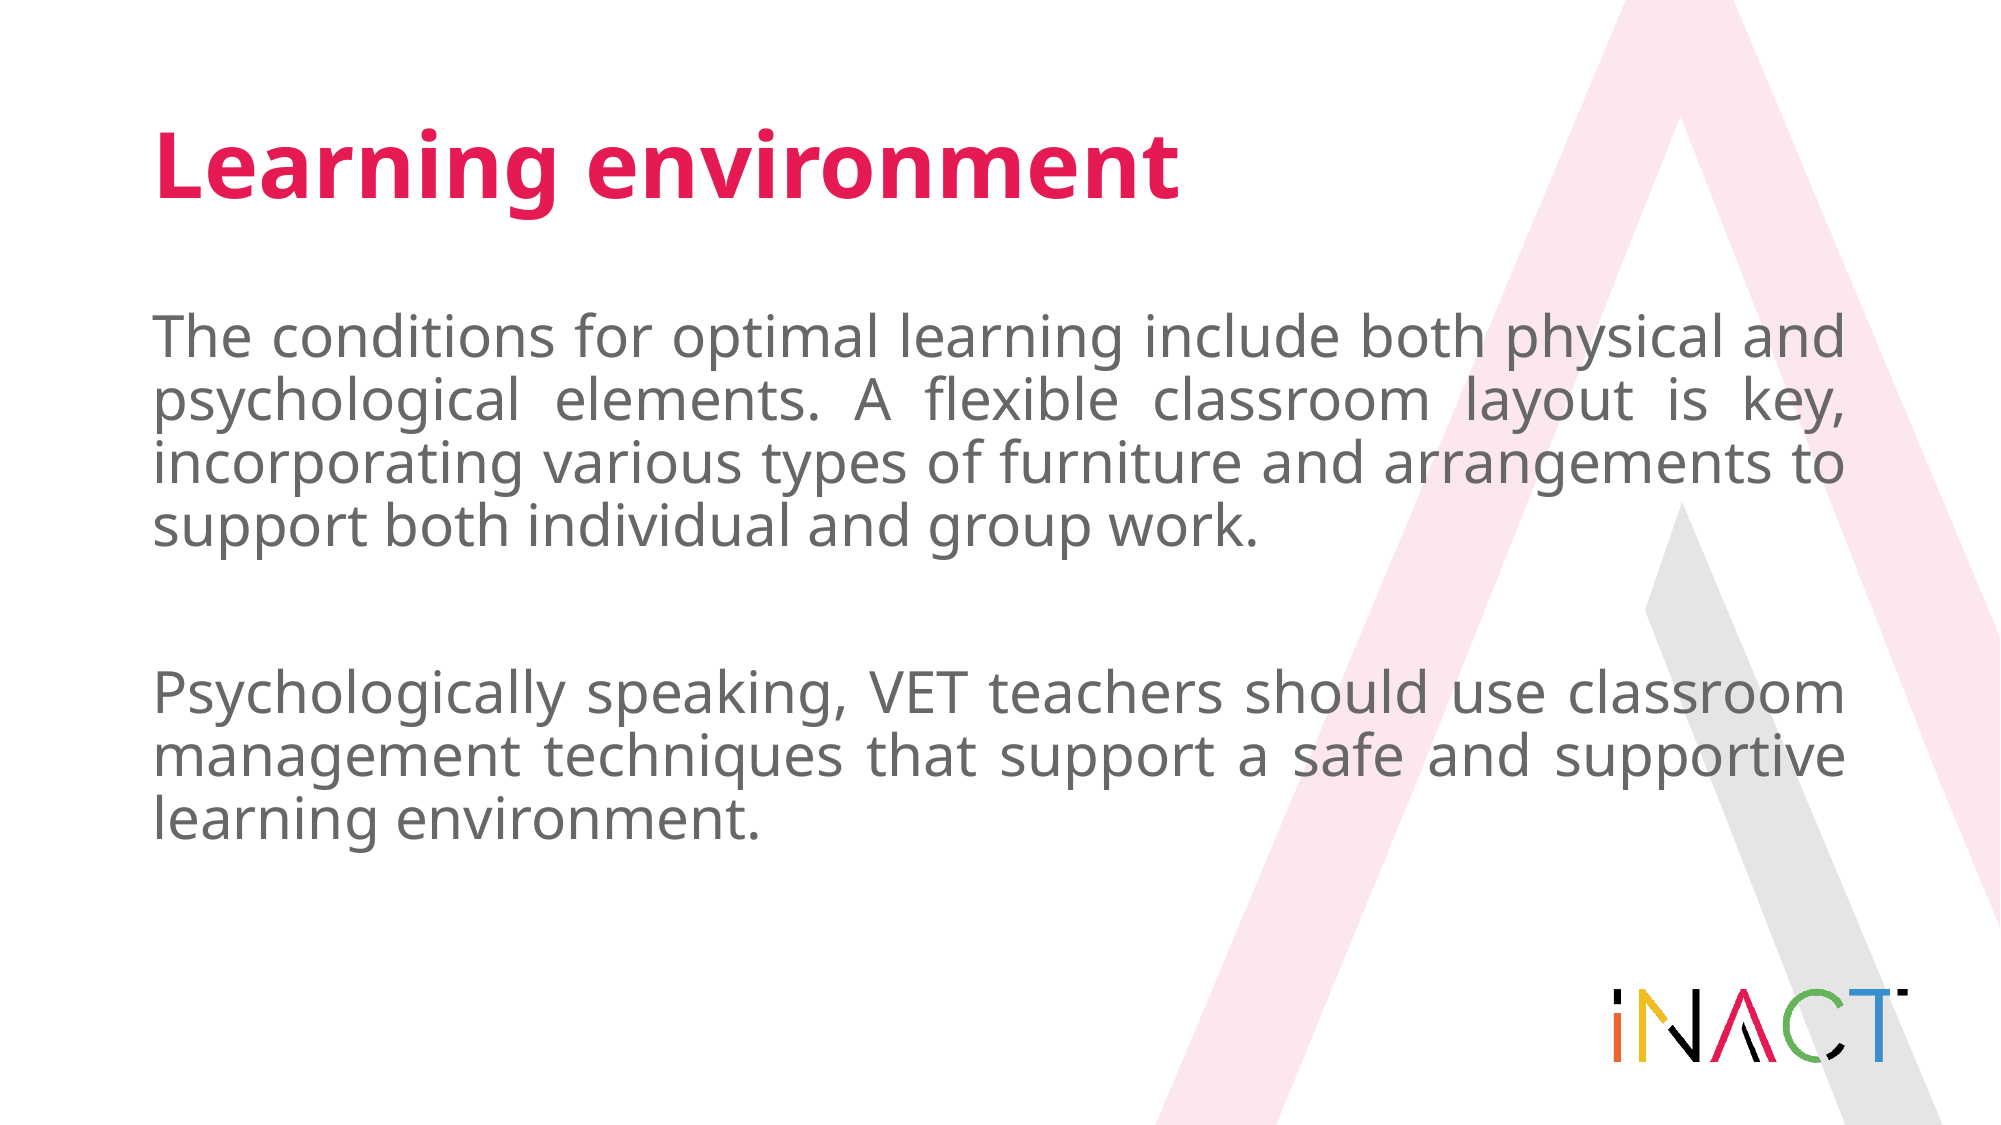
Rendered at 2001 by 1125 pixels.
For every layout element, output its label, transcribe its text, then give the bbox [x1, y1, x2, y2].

picture [1148, 0, 2001, 1125]
list The conditions for optimal learning include both physical and psychological elements. A flexible classroom layout is key, incorporating various types of furniture and arrangements to support both individual and group work. Psychologically speaking, VET teachers should use classroom management techniques that support a safe and supportive learning environment. [137, 299, 1863, 1068]
title Learning environment [137, 59, 1863, 278]
